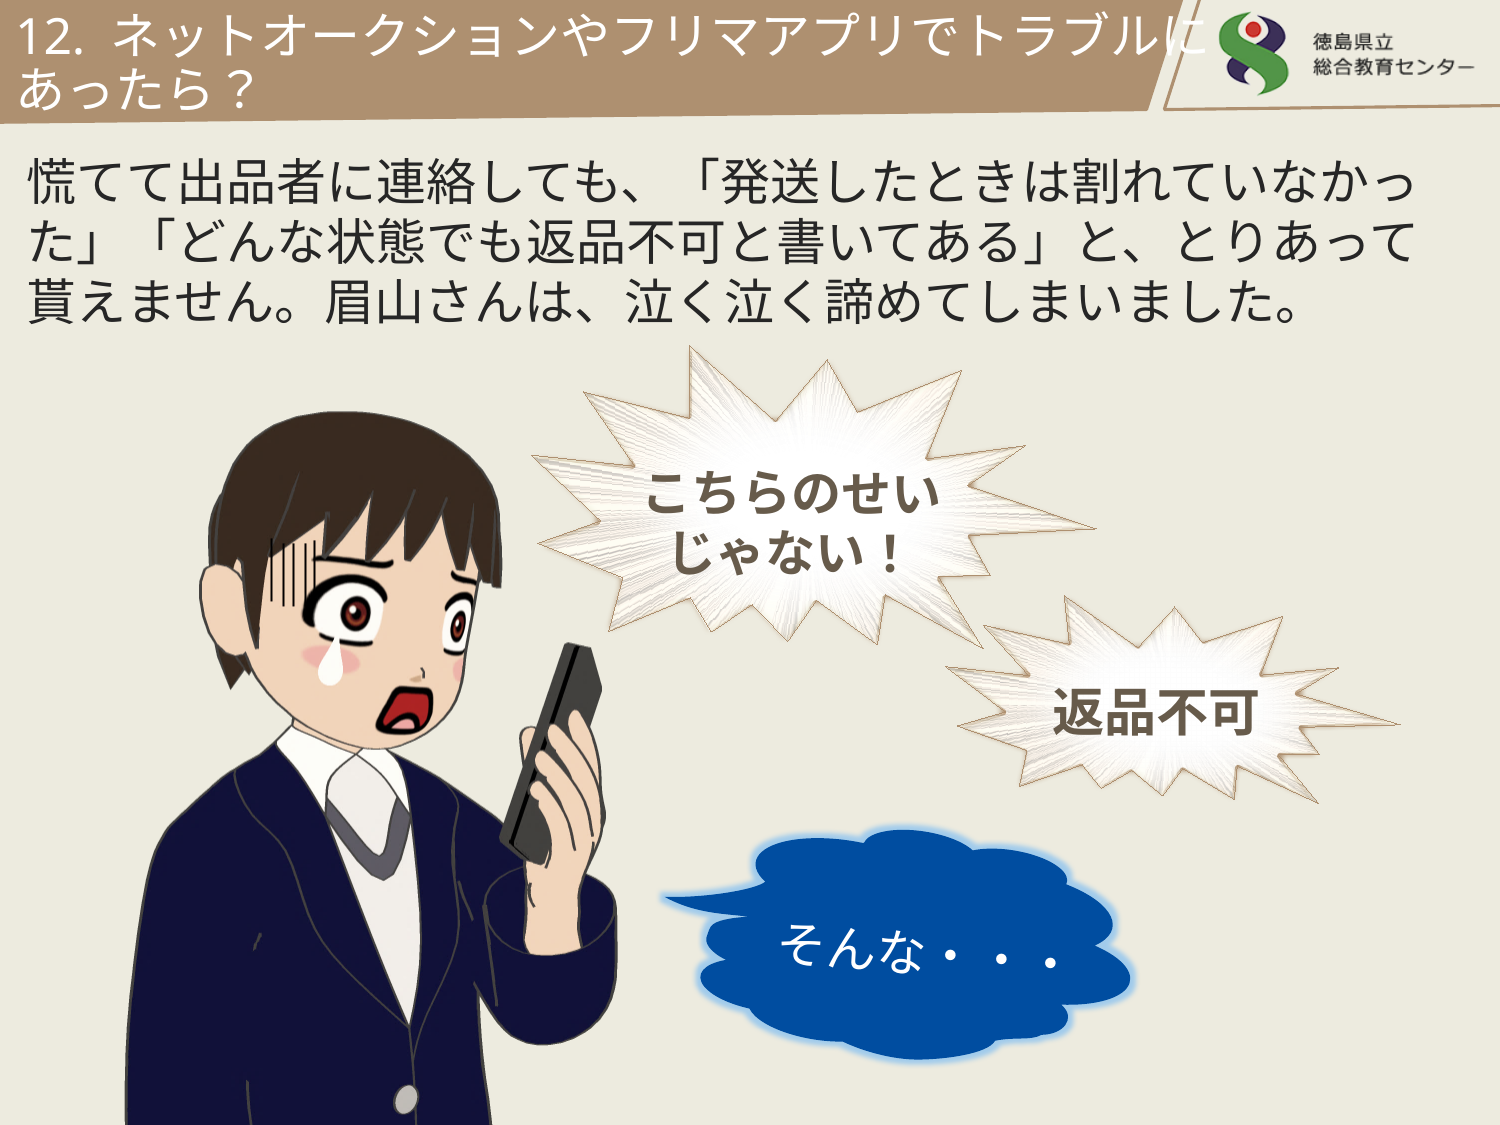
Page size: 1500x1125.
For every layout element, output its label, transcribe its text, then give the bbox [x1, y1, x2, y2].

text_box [523, 324, 1093, 693]
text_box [660, 828, 1262, 1057]
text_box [940, 585, 1401, 829]
picture [55, 381, 660, 1125]
title 12. ネットオークションやフリマアプリでトラブルにあったら？ [0, 0, 1294, 133]
picture [1294, 11, 1475, 97]
text_box 慌てて出品者に連絡しても、「発送したときは割れていなかった」「どんな状態でも返品不可と書いてある」と、とりあって貰えません。眉山さんは、泣く泣く諦めてしまいました。 [11, 142, 1462, 338]
